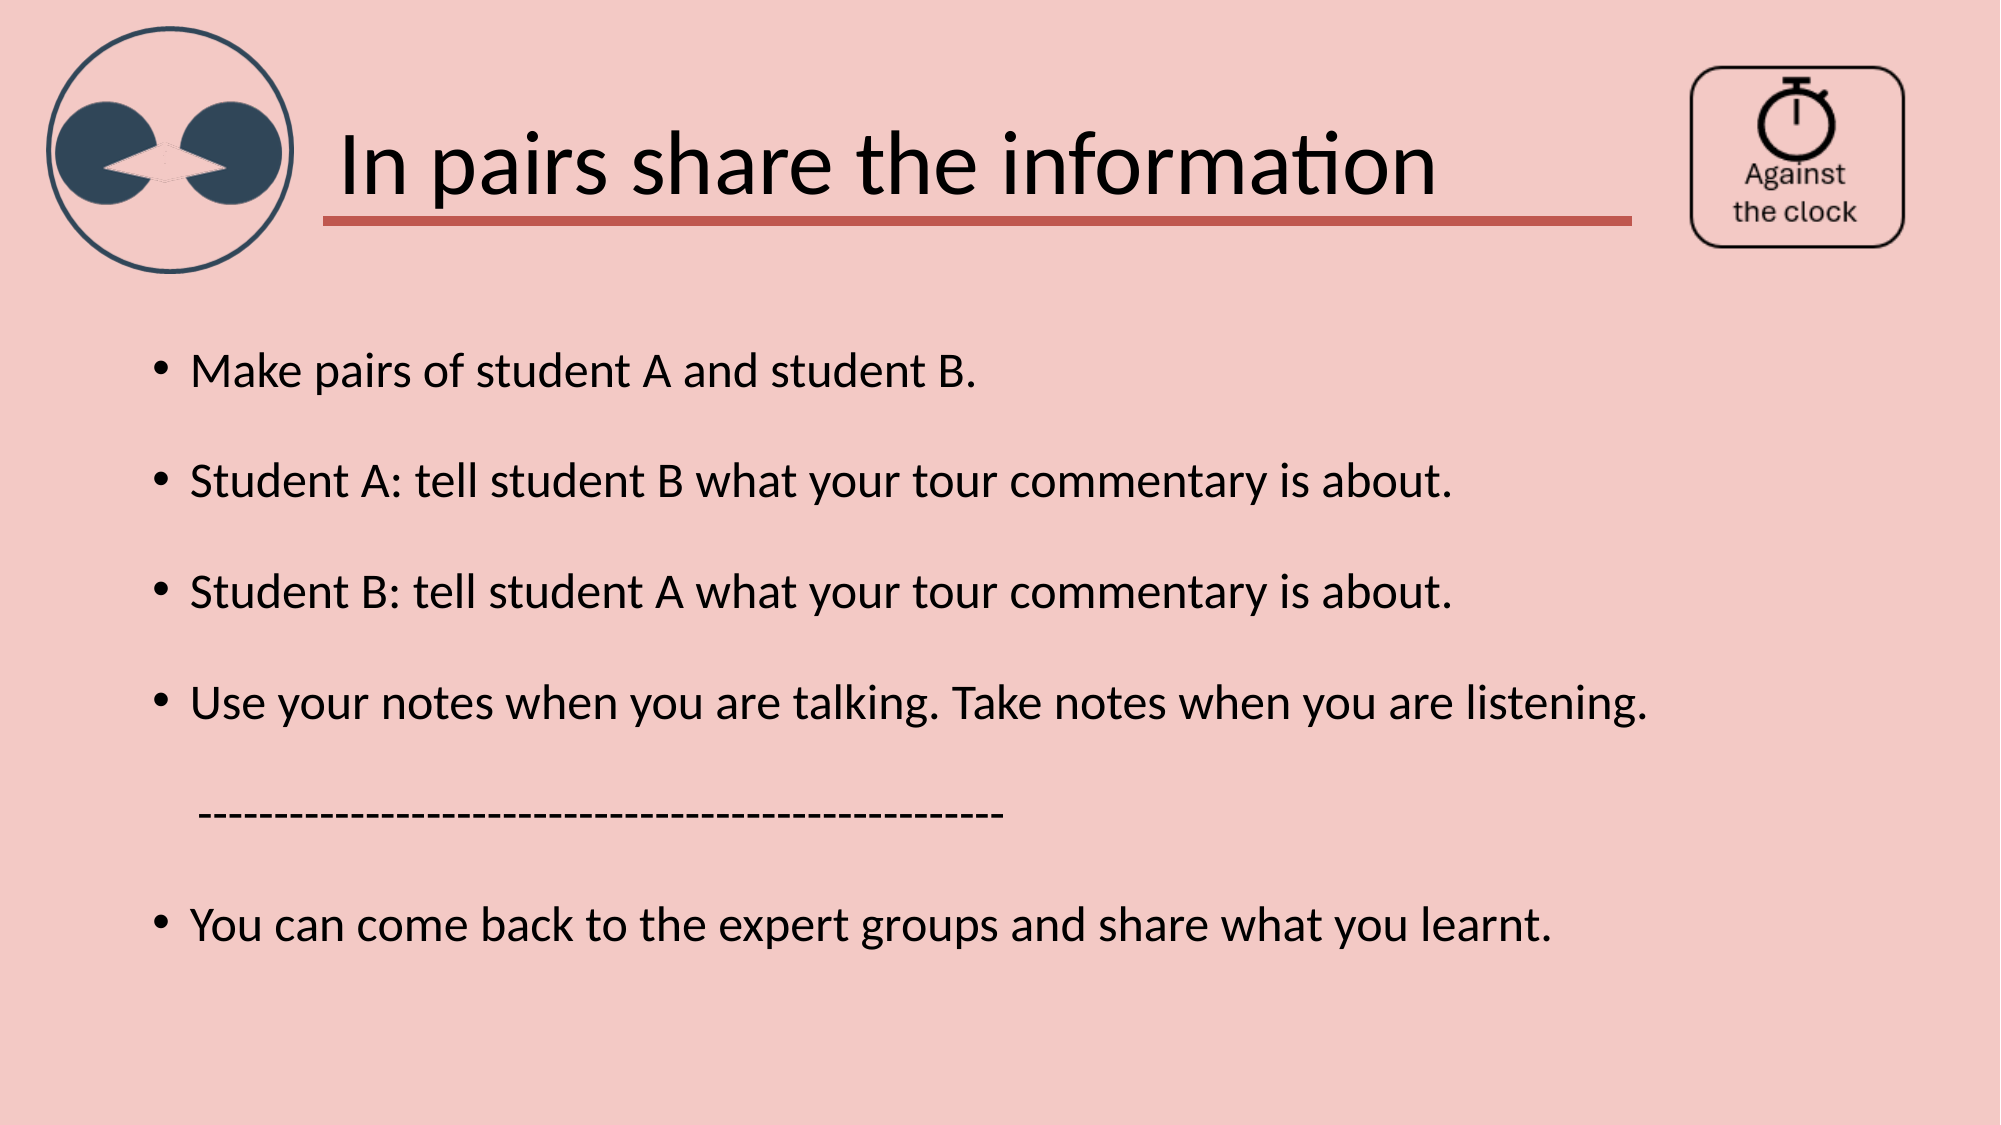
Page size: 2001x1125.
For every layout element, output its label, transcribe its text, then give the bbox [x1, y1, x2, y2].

list Make pairs of student A and student B. Student A: tell student B what your tour commentary is about. Student B: tell student A what your tour commentary is about. Use your notes when you are talking. Take notes when you are listening. ----------------------------------------------------- You can come back to the expert groups and share what you learnt. [137, 299, 1709, 1014]
picture [1676, 63, 1921, 266]
title In pairs share the information [323, 56, 2000, 274]
picture [46, 26, 294, 274]
